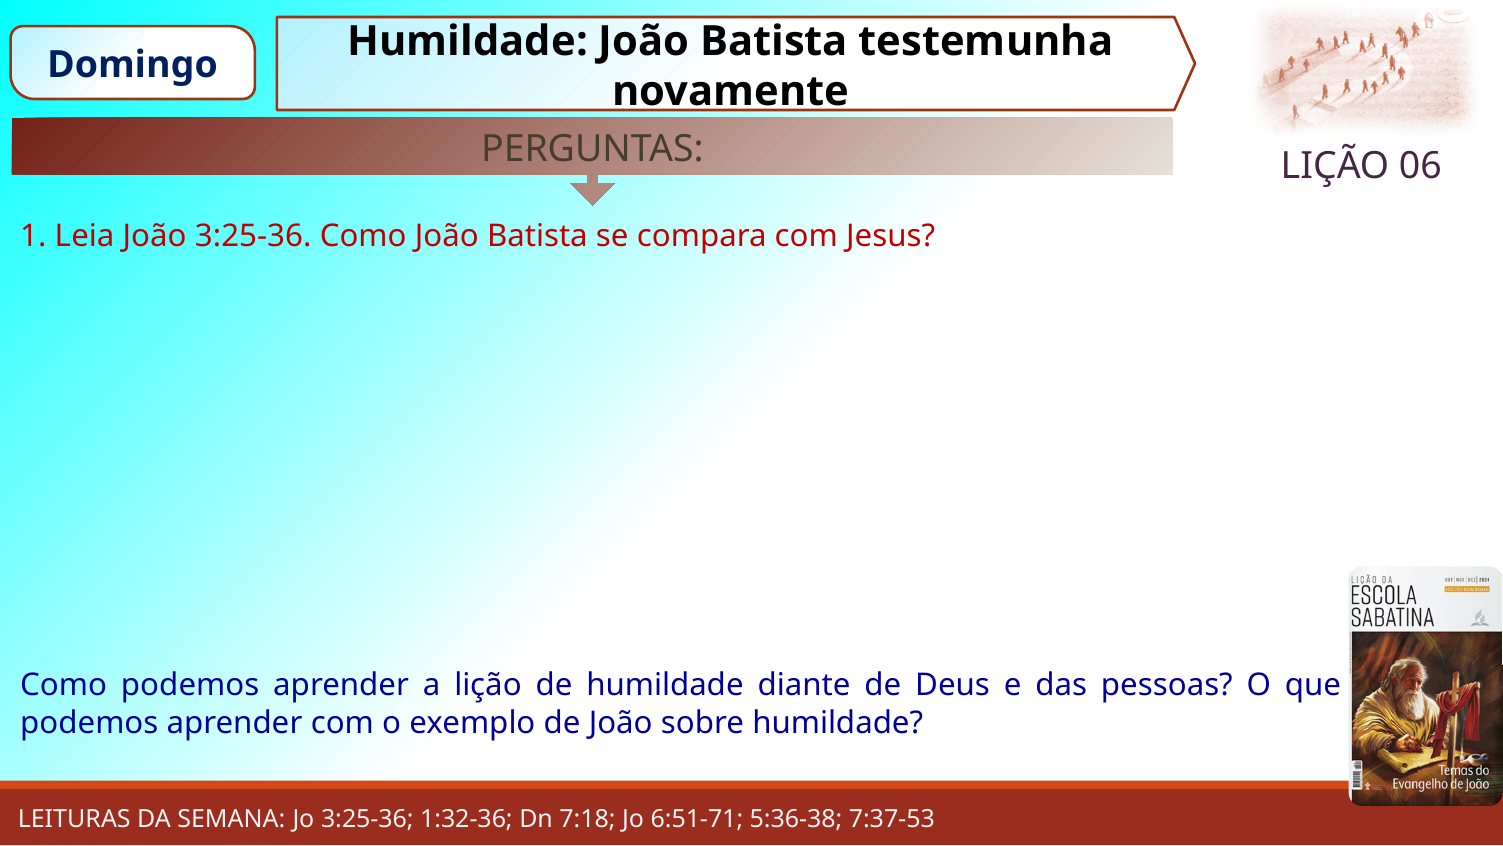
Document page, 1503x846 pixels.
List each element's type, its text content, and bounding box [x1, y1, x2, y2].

text_box Domingo [9, 24, 257, 101]
text_box 1. Leia João 3:25-36. Como João Batista se compara com Jesus? Como podemos aprender a lição de humildade diante de Deus e das pessoas? O que podemos aprender com o exemplo de João sobre humildade? [5, 207, 1358, 747]
picture [1248, 0, 1484, 139]
text_box Humildade: João Batista testemunha novamente [275, 15, 1197, 112]
picture [1348, 565, 1503, 807]
text_box LIÇÃO 06 [1265, 147, 1458, 194]
text_box LEITURAS DA SEMANA: Jo 3:25-36; 1:32-36; Dn 7:18; Jo 6:51-71; 5:36-38; 7:37-53 [3, 794, 1421, 840]
text_box PERGUNTAS: [10, 116, 1174, 207]
